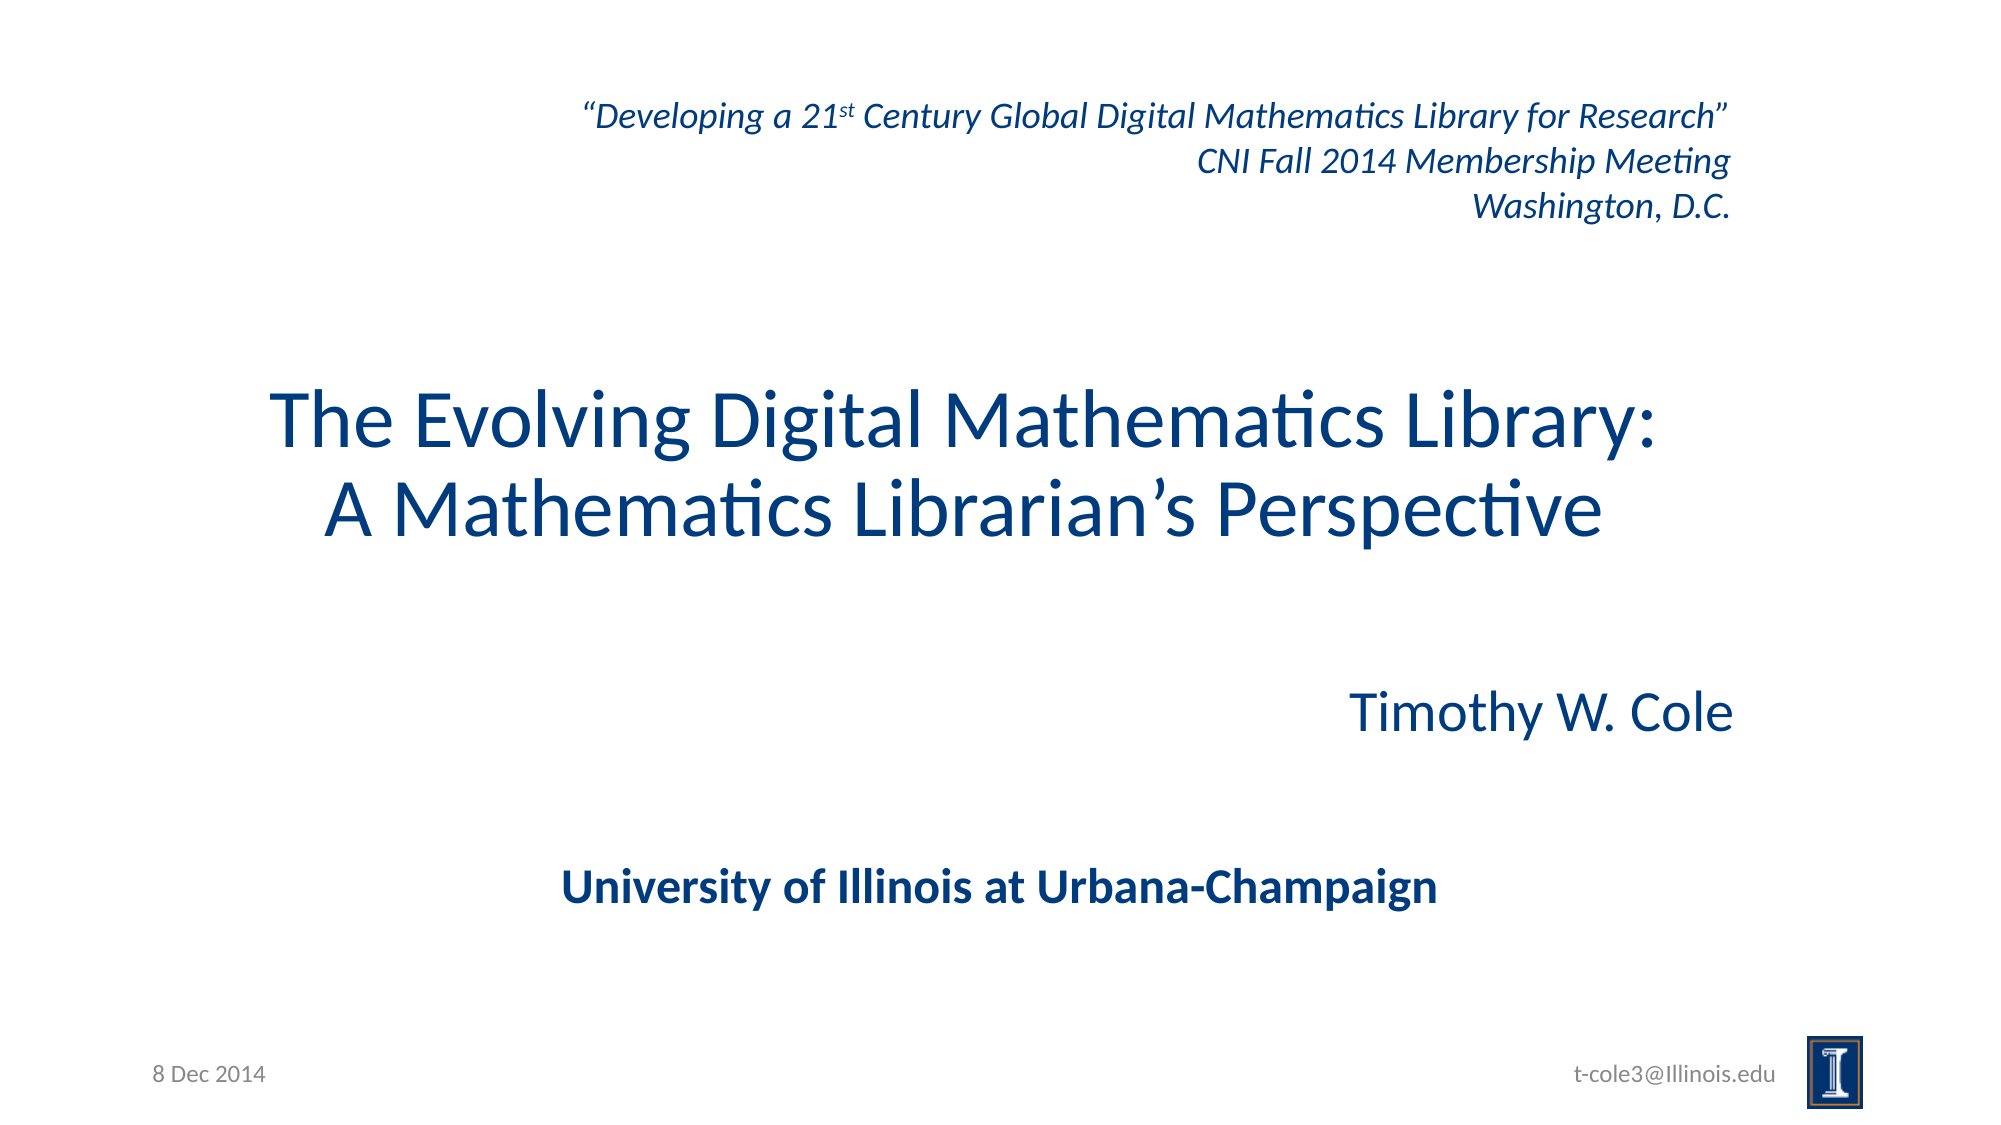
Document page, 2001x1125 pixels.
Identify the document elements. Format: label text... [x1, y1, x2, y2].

text_box “Developing a 21st Century Global Digital Mathematics Library for Research” CNI Fall 2014 Membership Meeting Washington, D.C. [368, 83, 1747, 236]
subtitle Timothy W. Cole University of Illinois at Urbana-Champaign [249, 673, 1750, 1009]
footer t-cole3@Illinois.edu [1293, 1042, 1792, 1103]
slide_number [137, 1042, 588, 1103]
title The Evolving Digital Mathematics Library: A Mathematics Librarian’s Perspective [137, 290, 1792, 563]
picture [1807, 1036, 1863, 1109]
